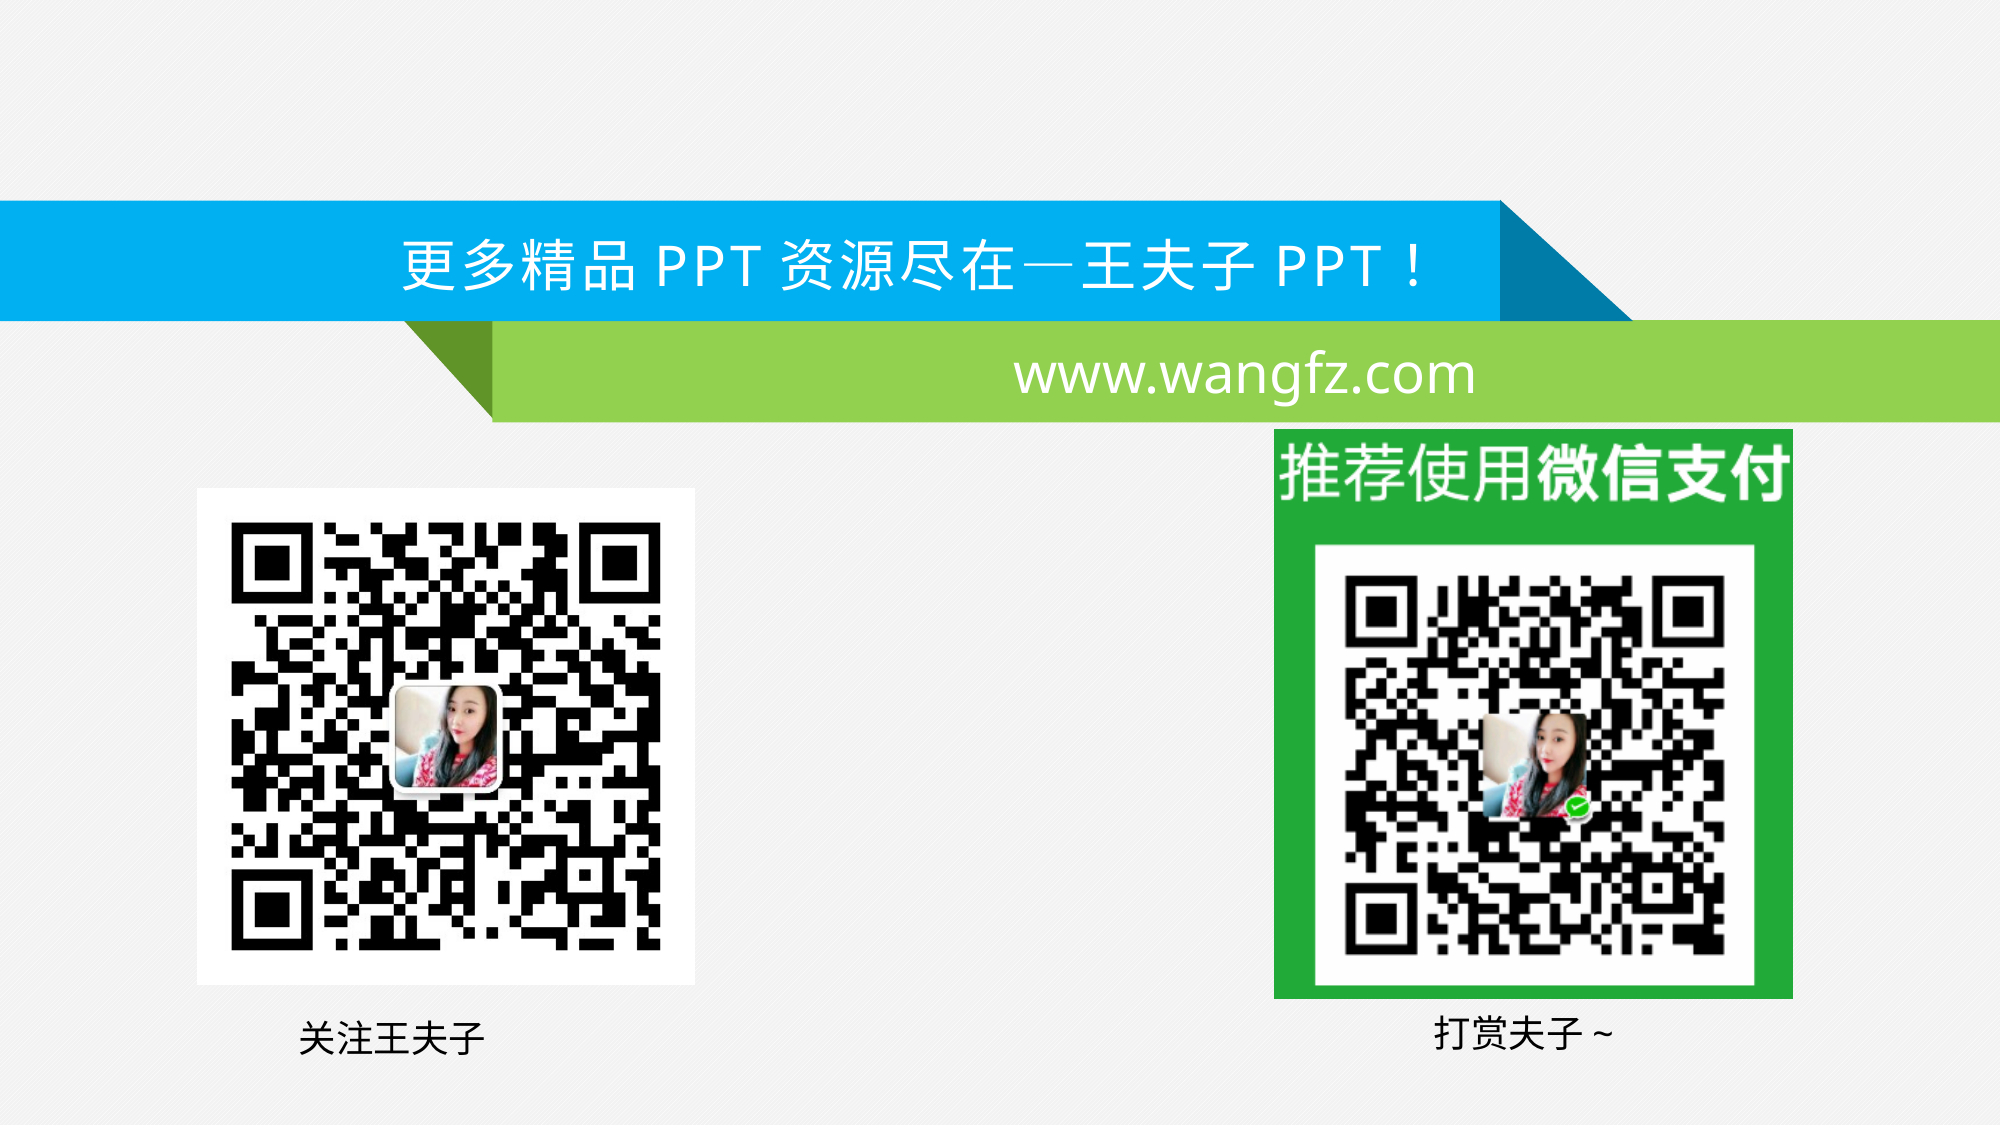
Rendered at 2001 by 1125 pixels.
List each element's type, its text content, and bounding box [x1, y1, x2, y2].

text_box 打赏夫子~ [1419, 1003, 1629, 1063]
text_box [403, 322, 491, 419]
text_box 关注王夫子 [284, 1008, 501, 1068]
text_box [1499, 197, 1636, 323]
picture [1273, 429, 1793, 999]
picture [197, 488, 695, 985]
text_box www.wangfz.com [491, 319, 2000, 423]
text_box 更多精品PPT资源尽在—王夫子PPT！ [0, 200, 1499, 322]
